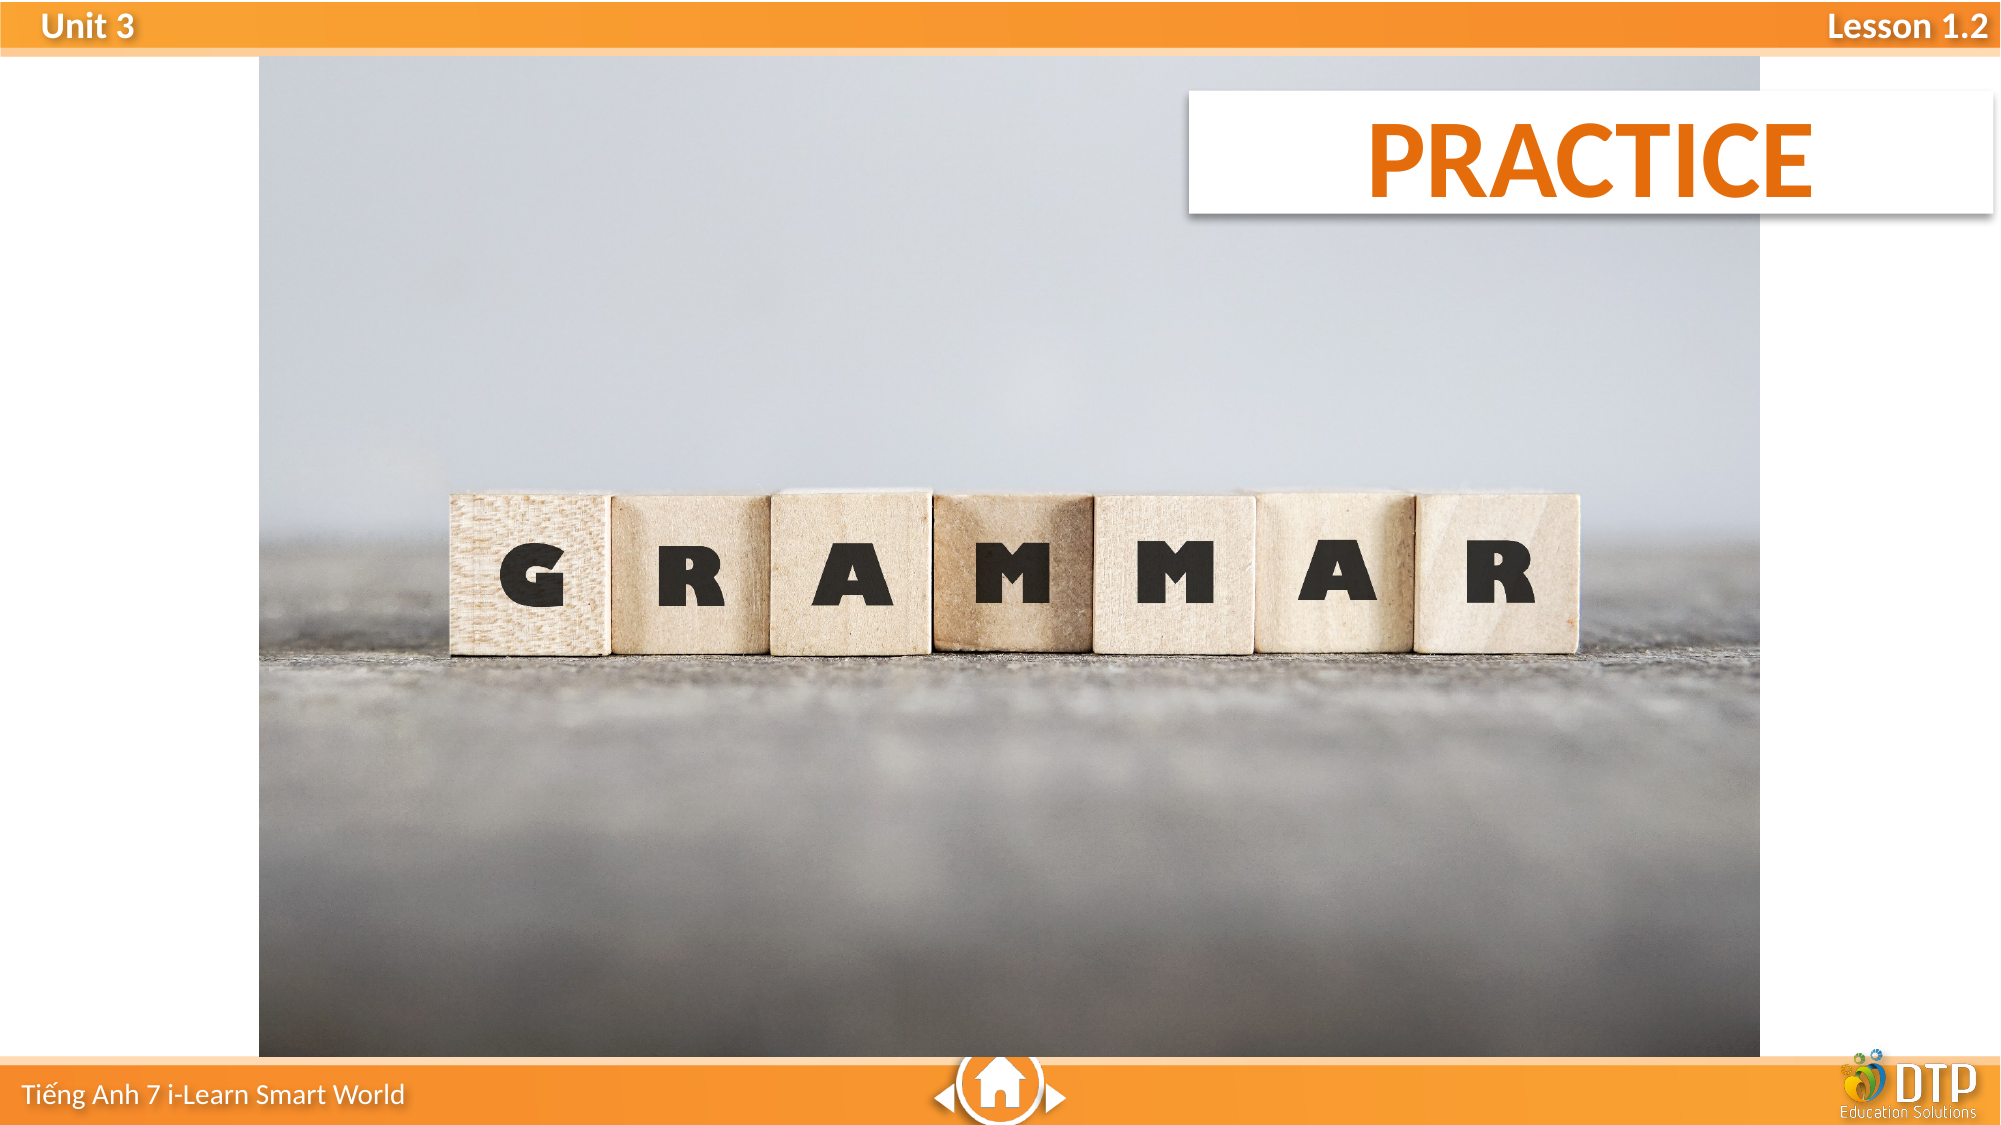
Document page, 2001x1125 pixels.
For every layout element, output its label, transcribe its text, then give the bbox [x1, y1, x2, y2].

picture [0, 2, 2001, 1125]
text_box PRACTICE [1763, 90, 1994, 214]
